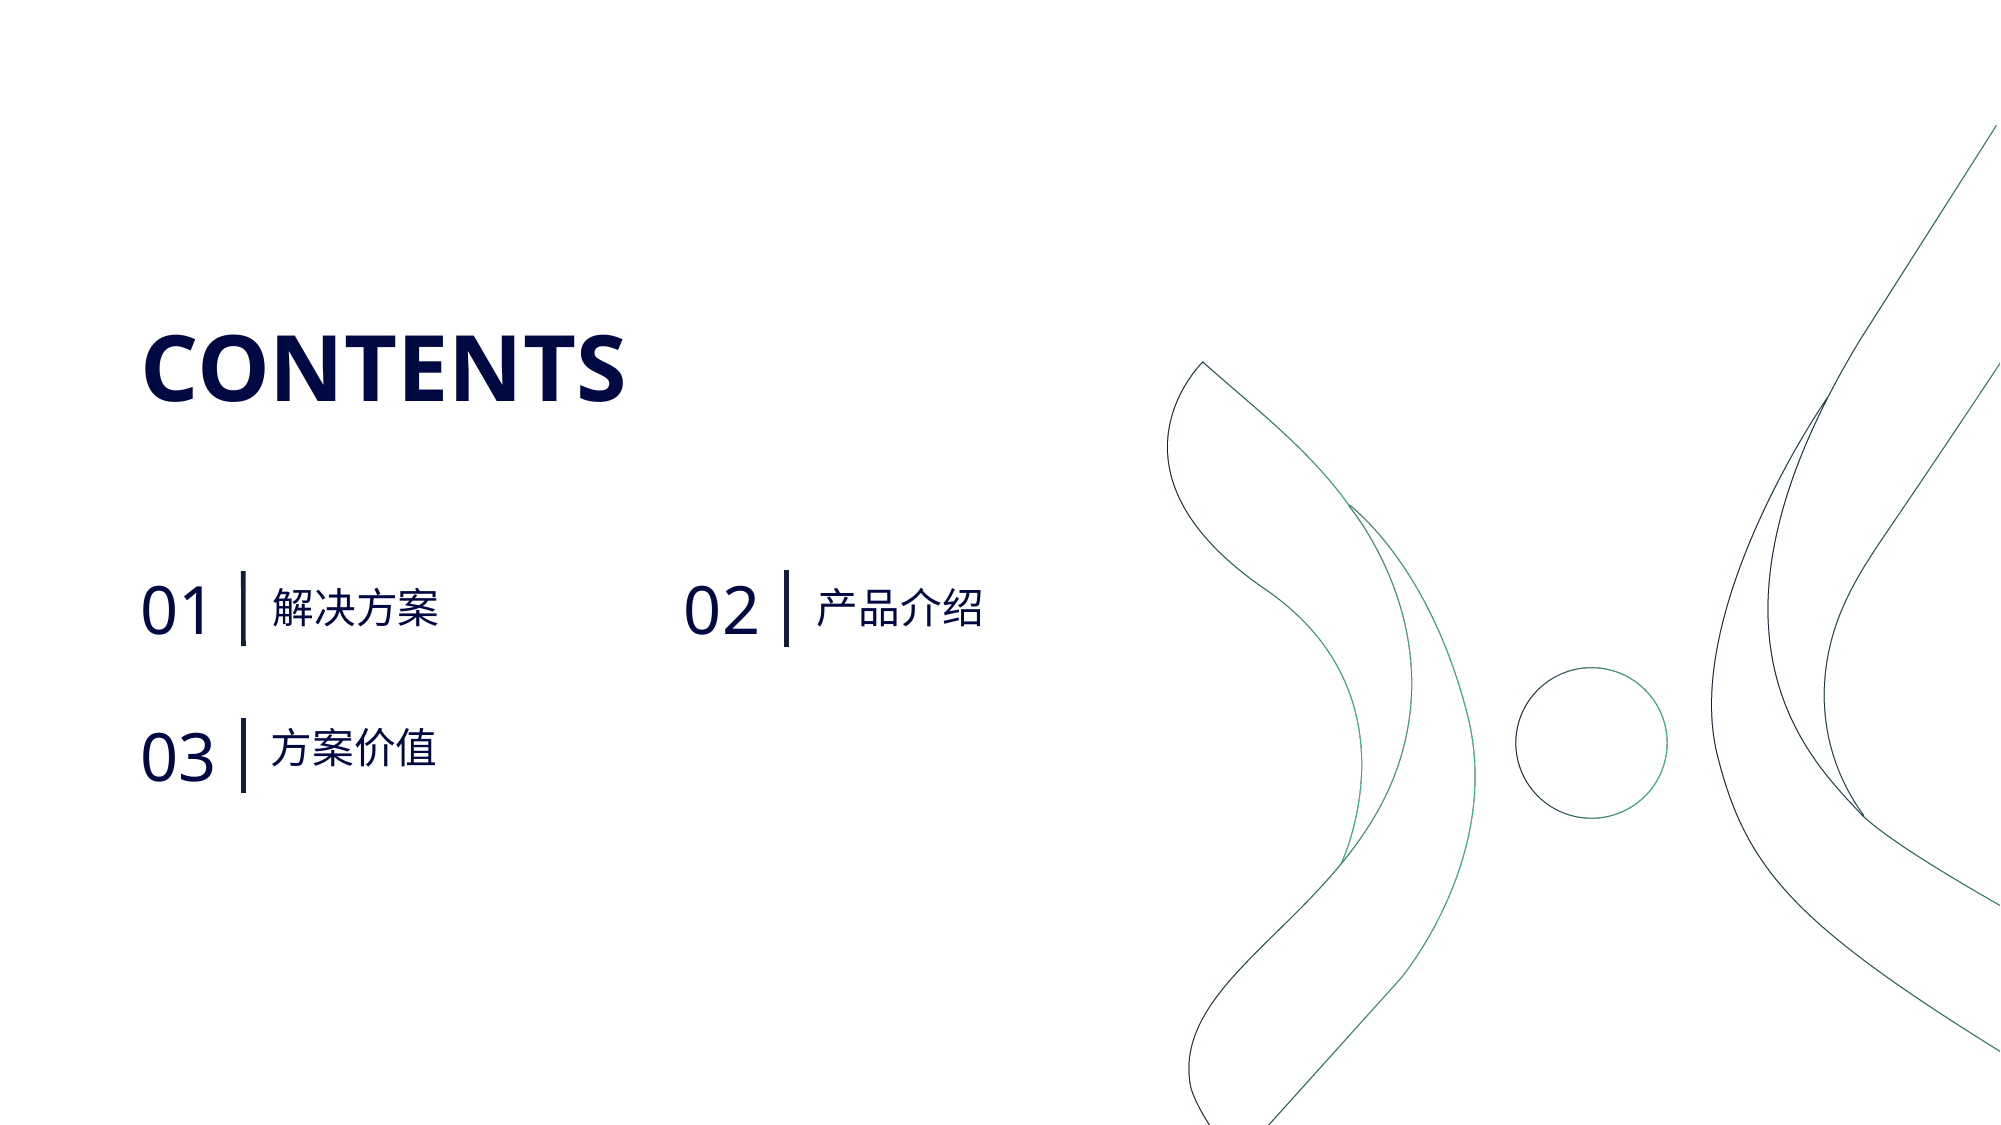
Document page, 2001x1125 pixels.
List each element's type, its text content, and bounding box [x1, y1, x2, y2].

text_box 产品介绍 [802, 574, 1042, 640]
picture [181, 124, 2000, 1125]
text_box Contents [125, 302, 705, 428]
text_box 方案价值 [255, 714, 496, 780]
text_box 解决方案 [257, 574, 498, 640]
text_box 03 [126, 707, 235, 802]
text_box 02 [669, 560, 778, 656]
text_box 01 [126, 560, 235, 656]
